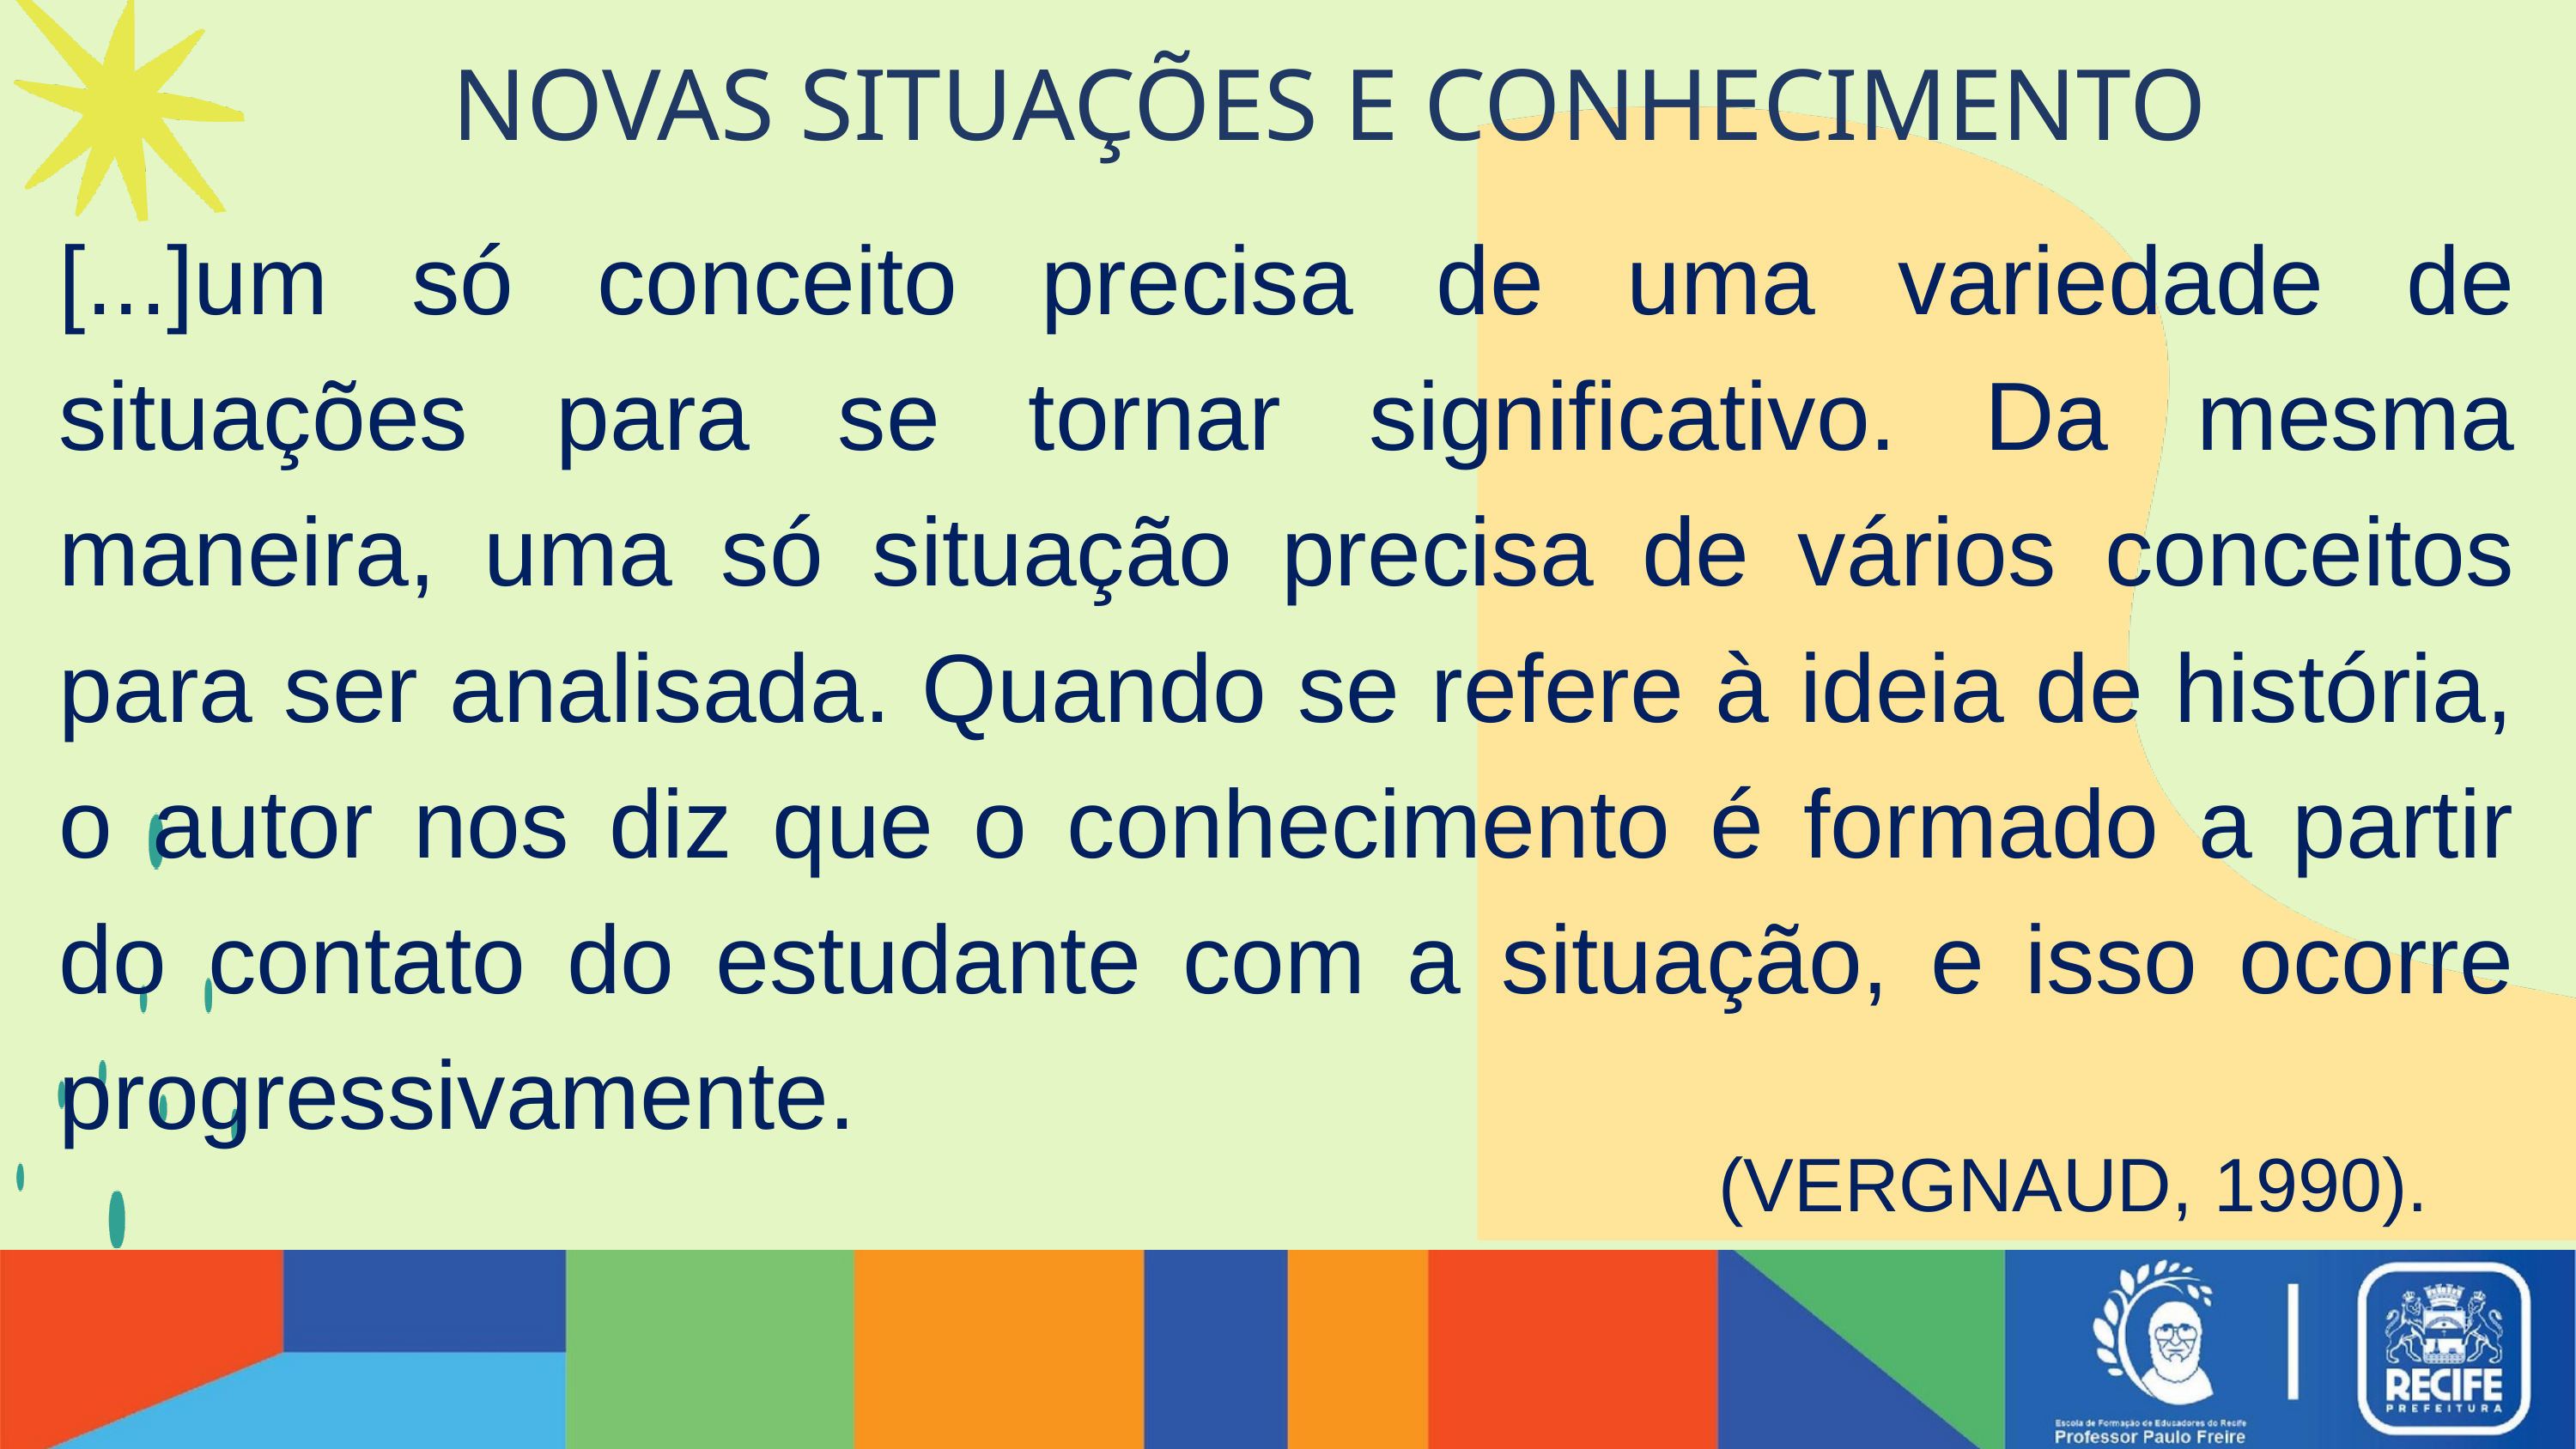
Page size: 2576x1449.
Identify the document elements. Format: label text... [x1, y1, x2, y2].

text_box [0, 0, 253, 234]
text_box (VERGNAUD, 1990). [1697, 1144, 2429, 1227]
text_box NOVAS SITUAÇÕES E CONHECIMENTO [254, 53, 2432, 161]
text_box [1477, 72, 2576, 1240]
text_box [0, 1250, 2576, 1449]
text_box [16, 800, 239, 1251]
text_box [...]um só conceito precisa de uma variedade de situações para se tornar significativo. Da mesma maneira, uma só situação precisa de vários conceitos para ser analisada. Quando se refere à ideia de história, o autor nos diz que o conhecimento é formado a partir do contato do estudante com a situação, e isso ocorre progressivamente. [58, 198, 2518, 1149]
